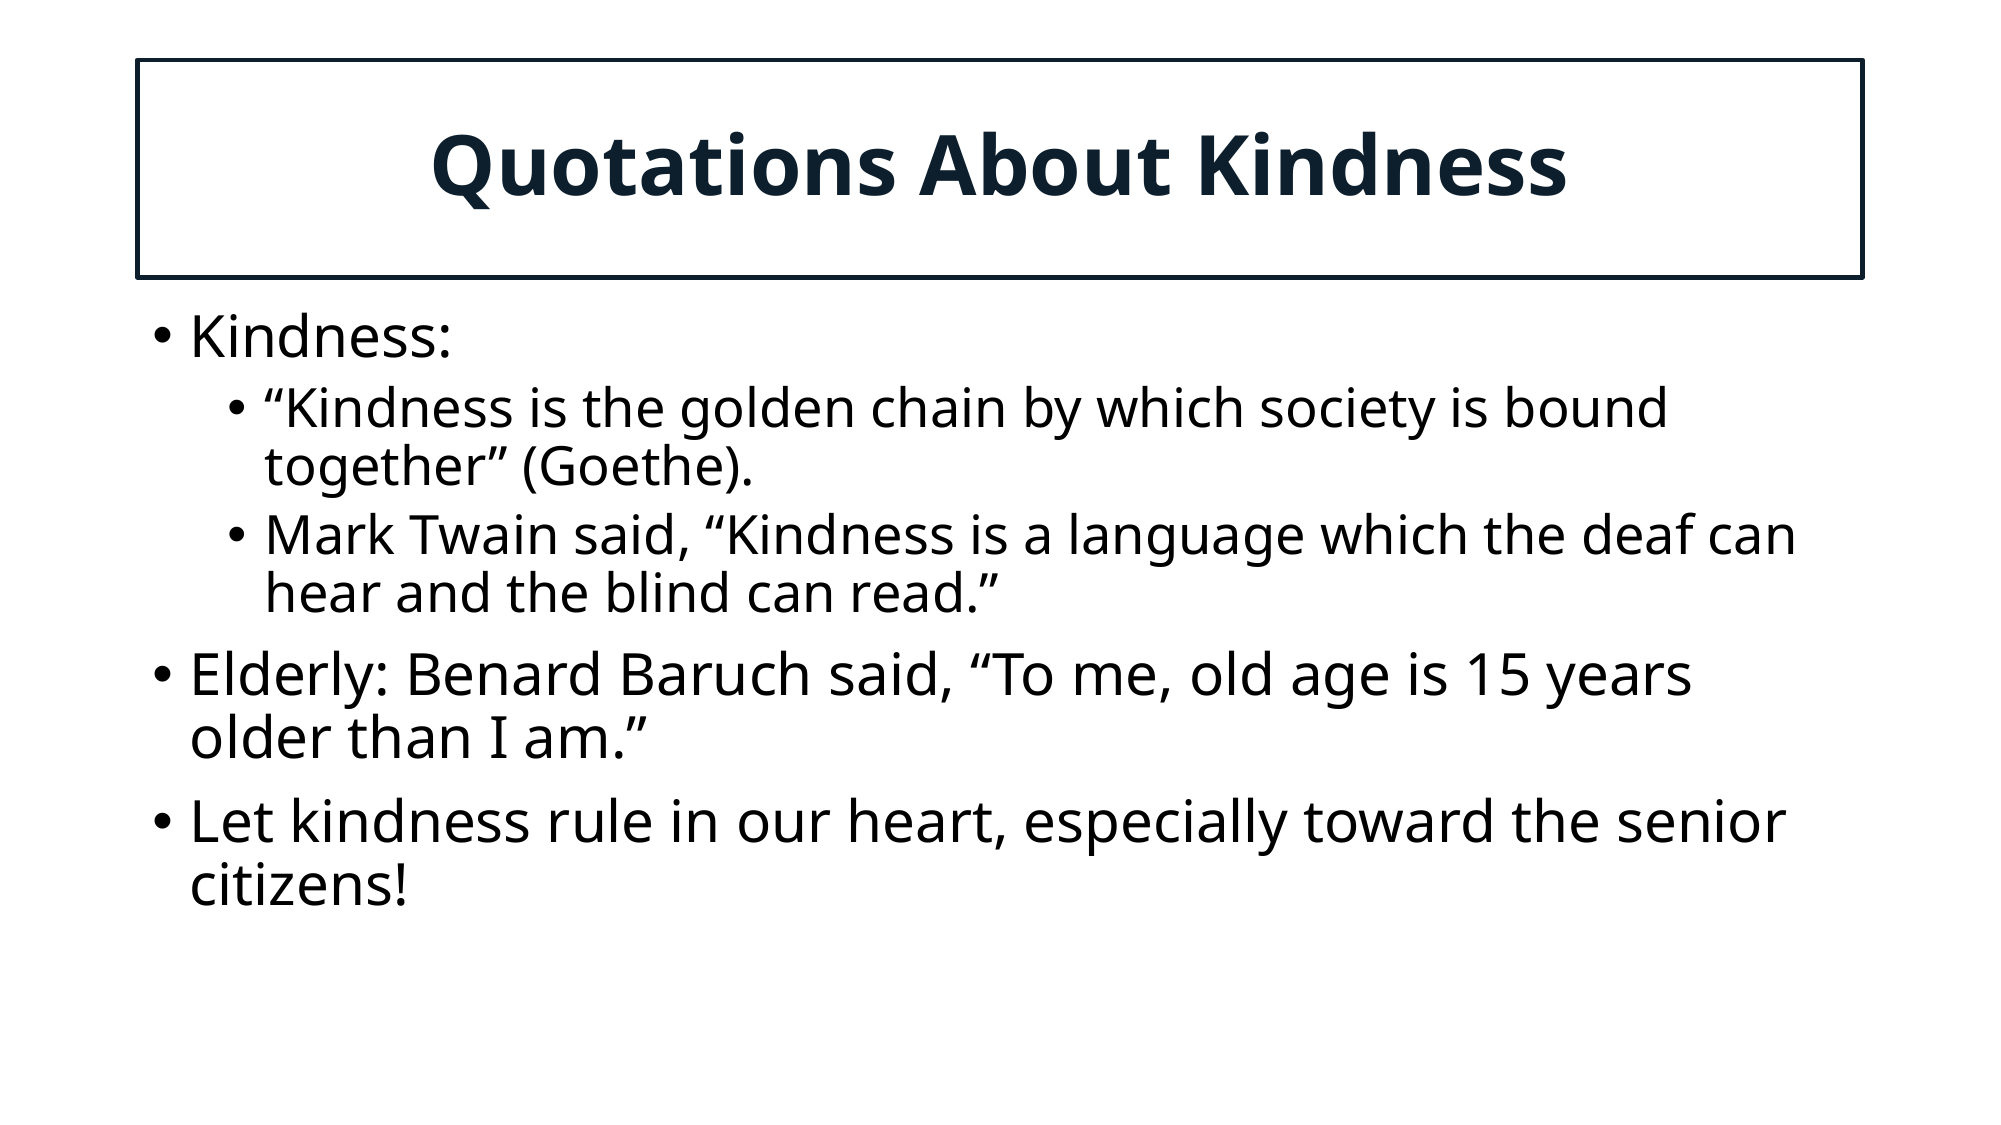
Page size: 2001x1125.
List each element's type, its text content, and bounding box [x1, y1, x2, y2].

title Quotations About Kindness [135, 58, 1865, 280]
list Kindness: “Kindness is the golden chain by which society is bound together” (Goethe). Mark Twain said, “Kindness is a language which the deaf can hear and the blind can read.” Elderly: Benard Baruch said, “To me, old age is 15 years older than I am.” Let kindness rule in our heart, especially toward the senior citizens! [137, 299, 1863, 1014]
